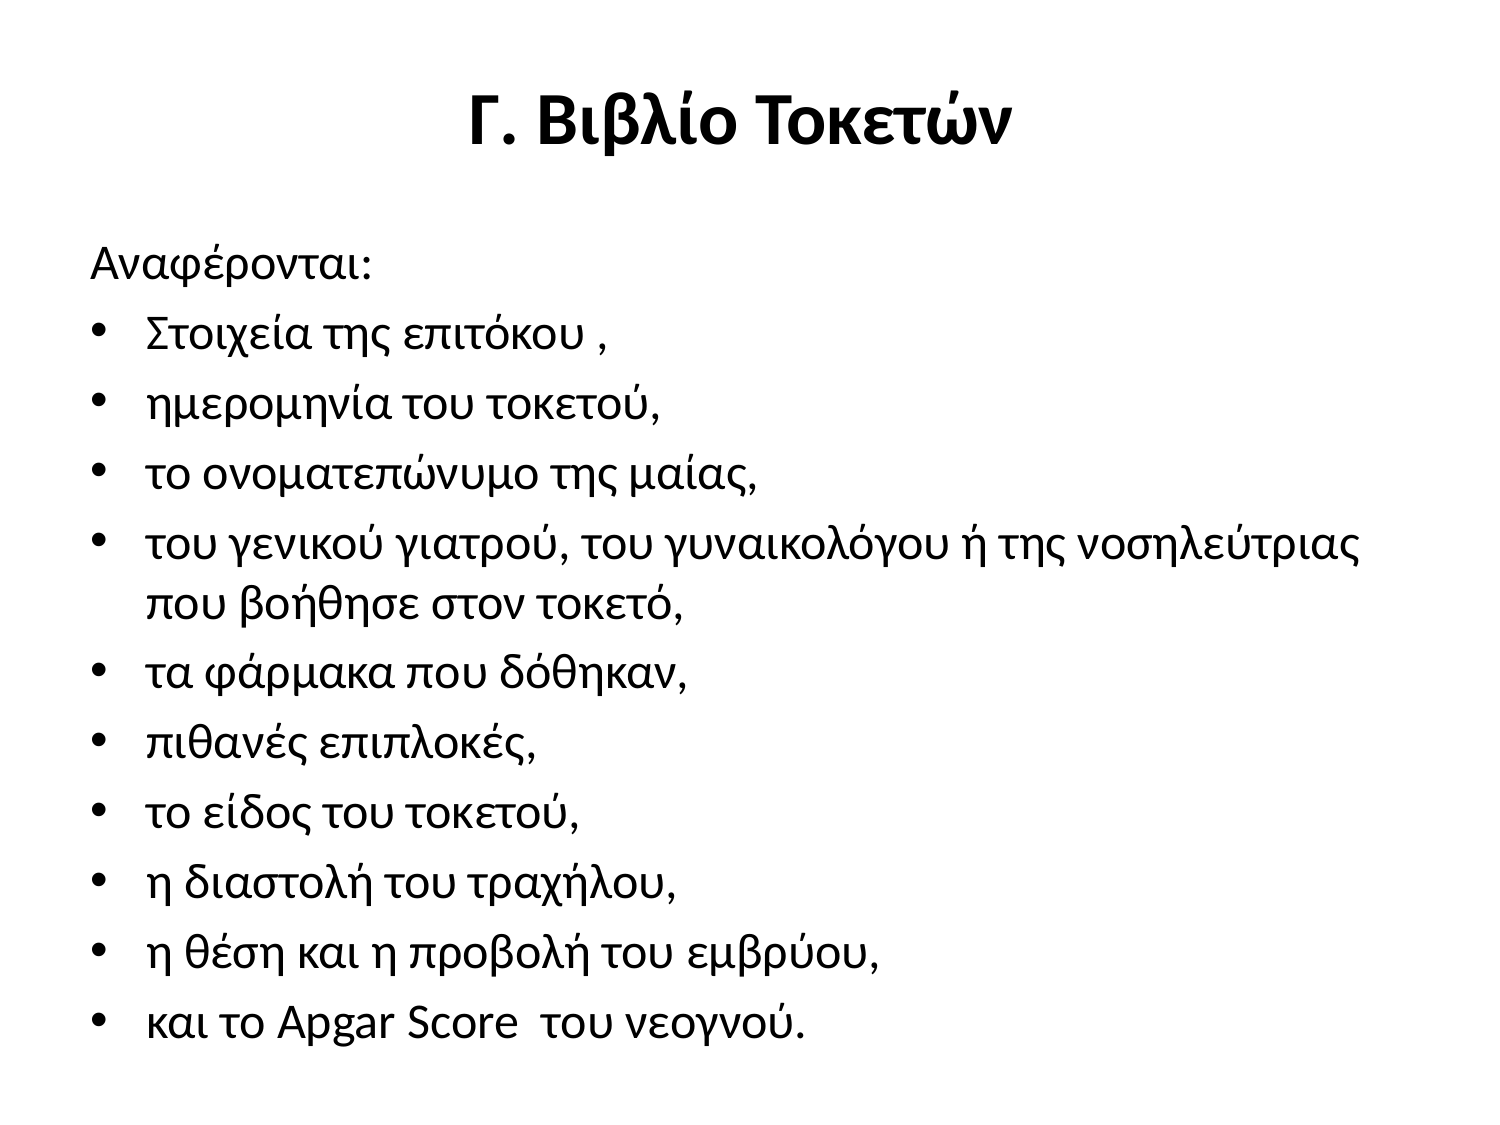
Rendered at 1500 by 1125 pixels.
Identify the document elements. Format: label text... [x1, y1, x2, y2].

title Γ. Βιβλίο Τοκετών [75, 24, 1425, 204]
list Αναφέρονται: Στοιχεία της επιτόκου , ημερομηνία του τοκετού, το ονοματεπώνυμο της μαίας, του γενικού γιατρού, του γυναικολόγου ή της νοσηλεύτριας που βοήθησε στον τοκετό, τα φάρμακα που δόθηκαν, πιθανές επιπλοκές, το είδος του τοκετού, η διαστολή του τραχήλου, η θέση και η προβολή του εμβρύου, και το Apgar Score του νεογνού. [75, 221, 1425, 1005]
